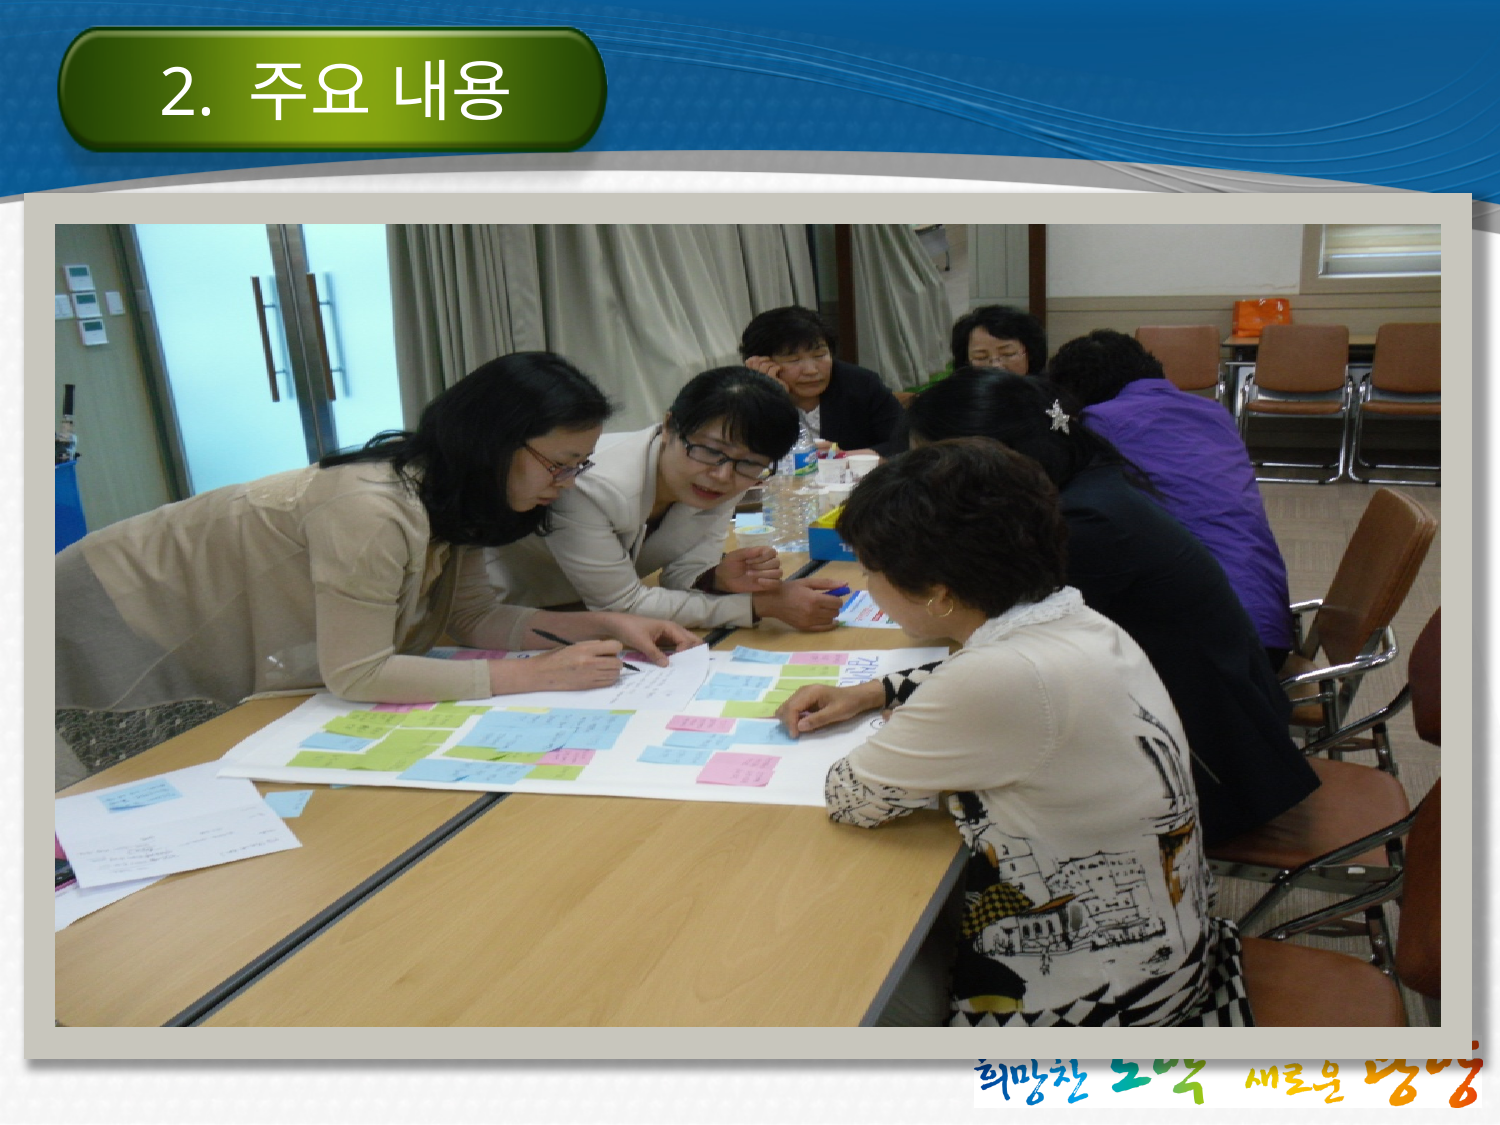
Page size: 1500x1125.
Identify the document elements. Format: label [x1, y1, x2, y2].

picture [0, 0, 1500, 1125]
text_box [41, 11, 621, 232]
